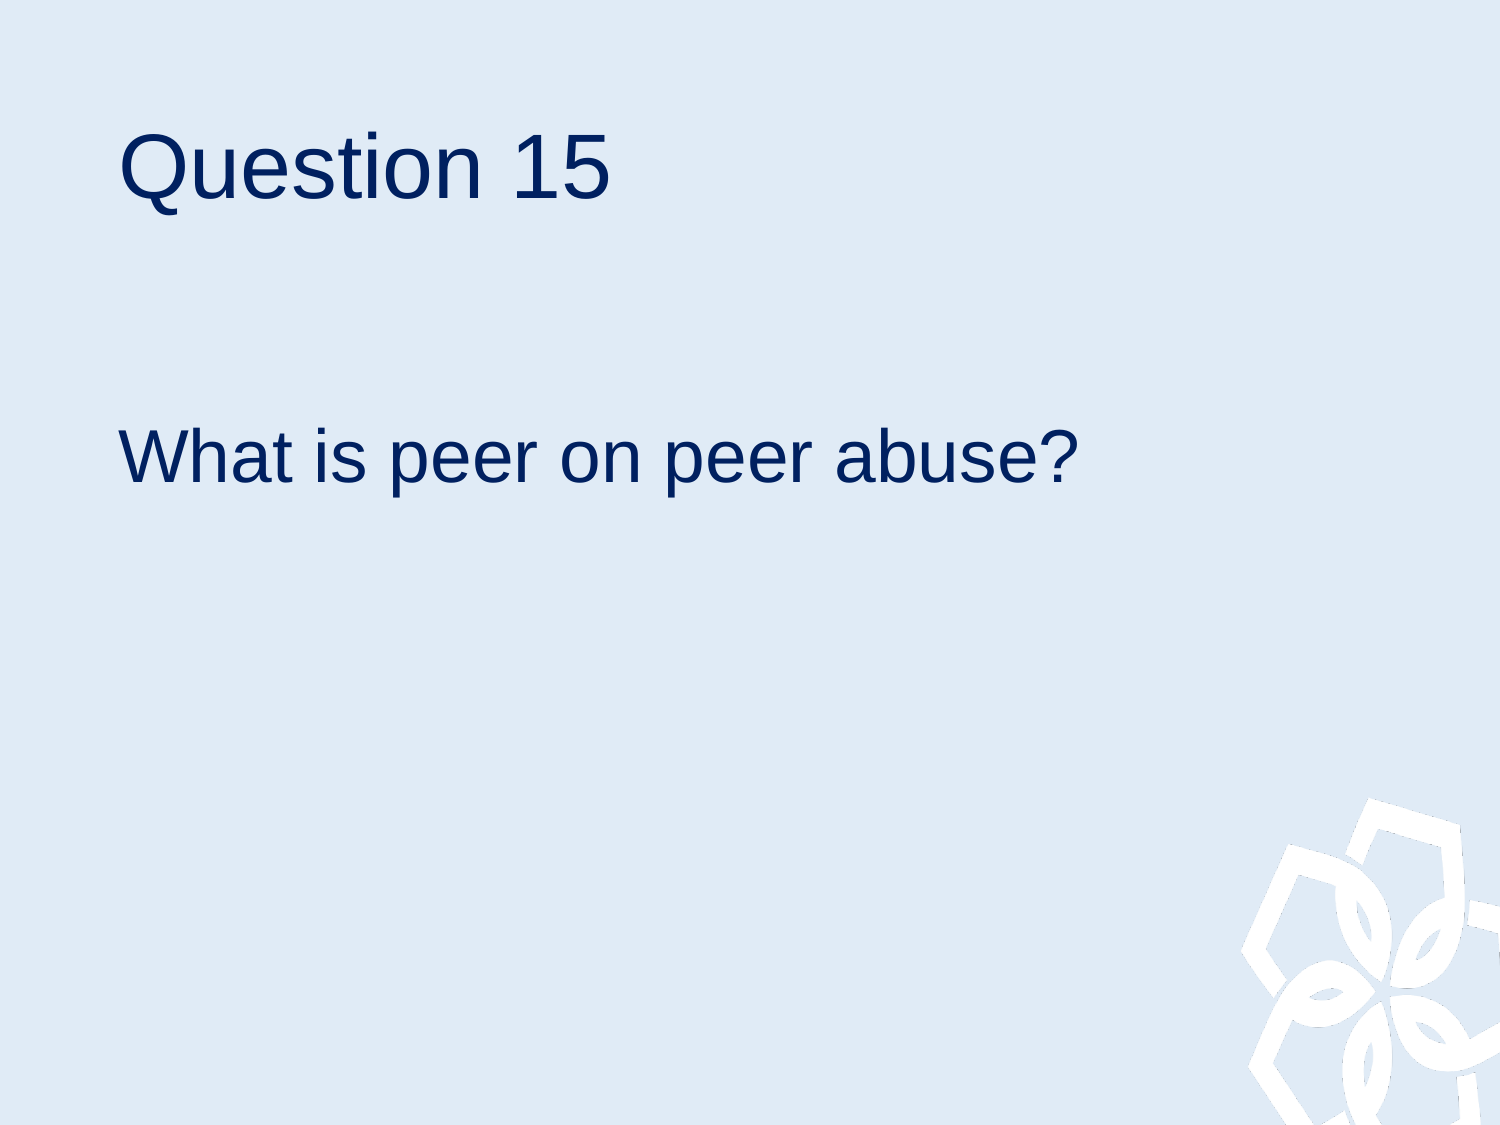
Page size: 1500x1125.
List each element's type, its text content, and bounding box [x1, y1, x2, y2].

list What is peer on peer abuse? [103, 299, 1397, 1014]
title Question 15 [103, 59, 1397, 278]
picture [1240, 797, 1500, 1125]
